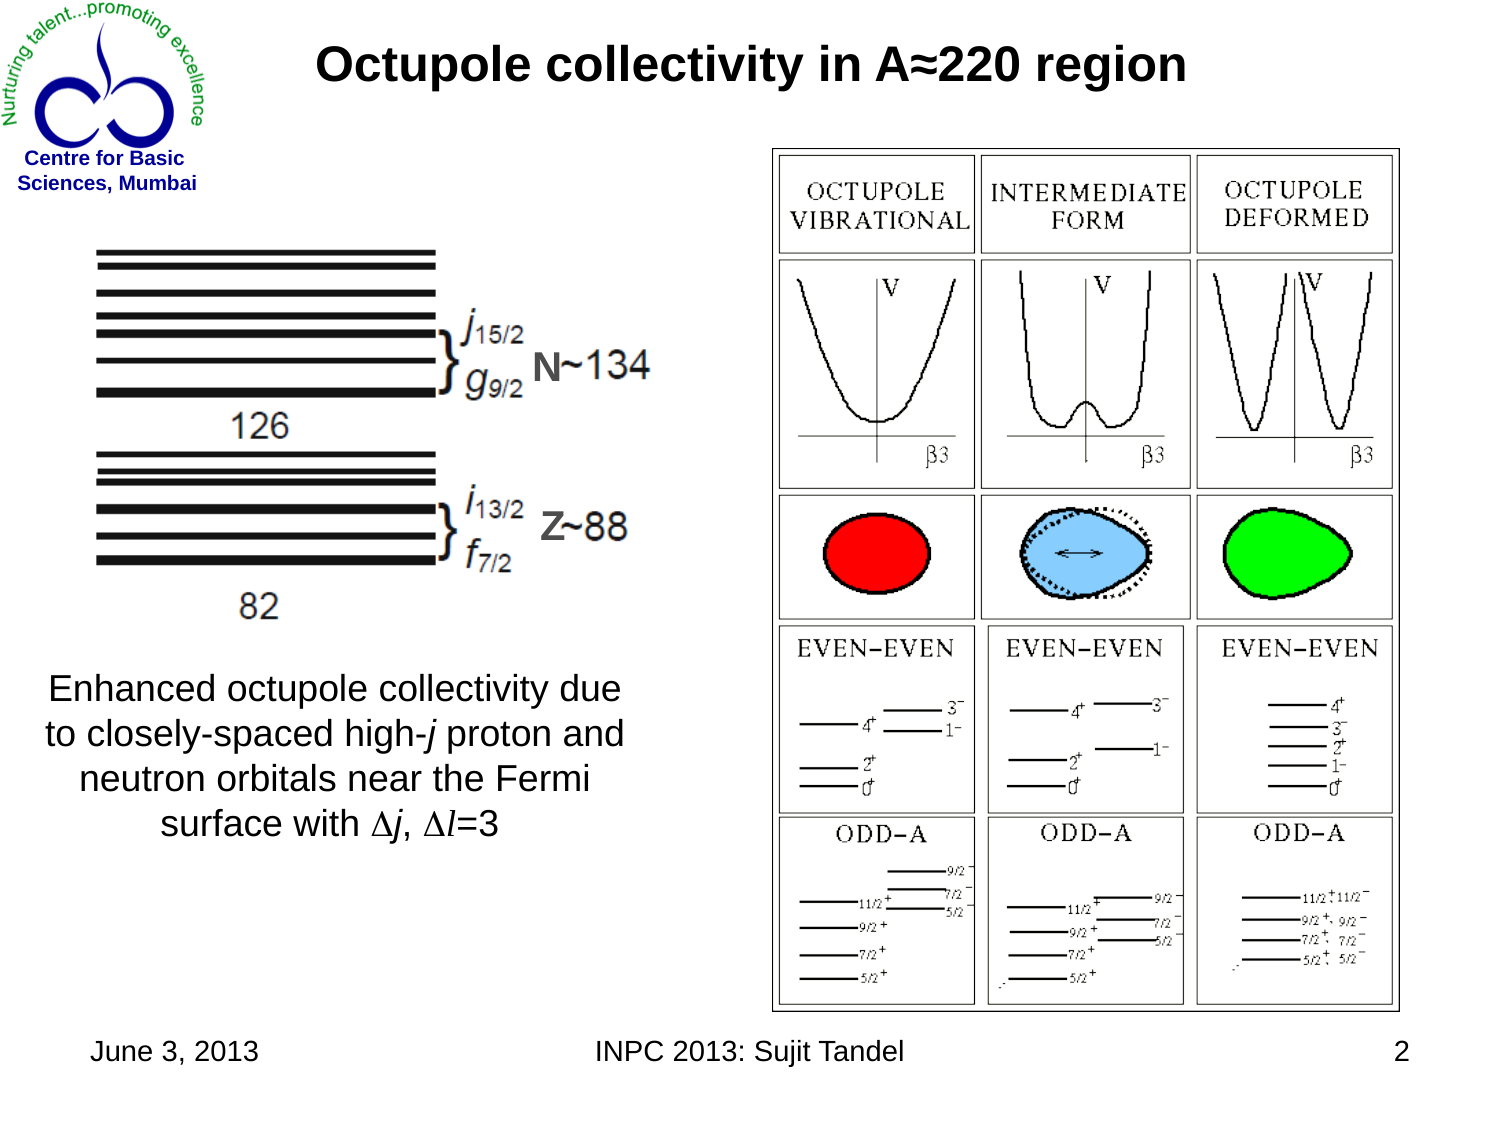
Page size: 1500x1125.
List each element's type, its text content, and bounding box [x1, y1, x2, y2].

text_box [771, 148, 1400, 1012]
footer INPC 2013: Sujit Tandel [512, 1024, 988, 1103]
text_box Enhanced octupole collectivity due to closely-spaced high-j proton and neutron orbitals near the Fermi surface with Dj, Dl=3 [30, 656, 651, 852]
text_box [0, 0, 213, 203]
title Octupole collectivity in A≈220 region [217, 19, 1427, 104]
slide_number 2 [1074, 1024, 1425, 1103]
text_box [88, 243, 656, 625]
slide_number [75, 1024, 425, 1103]
